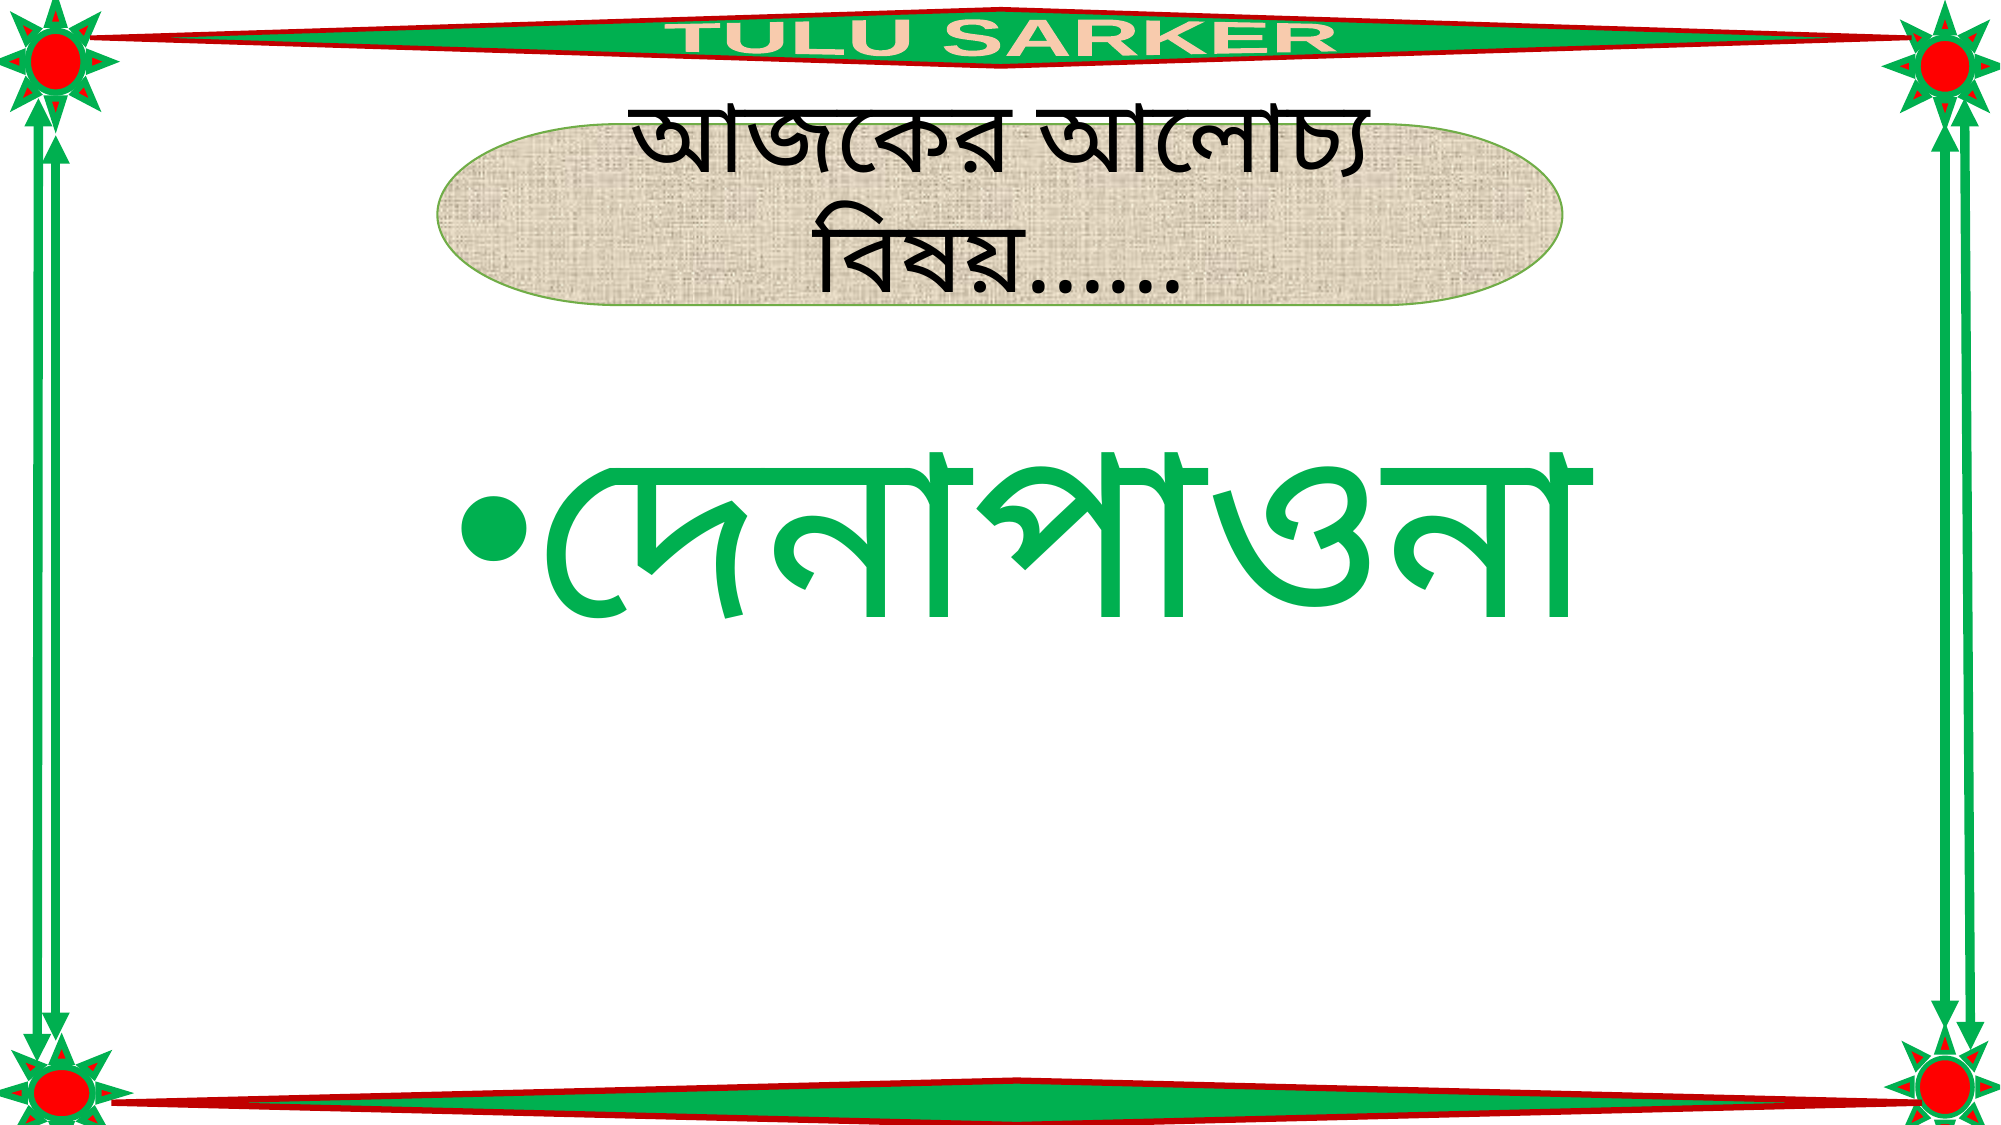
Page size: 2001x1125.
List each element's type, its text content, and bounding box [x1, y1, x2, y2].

text_box আজকের আলোচ্য বিষয়...... [436, 123, 1564, 307]
text_box দেনাপাওনা [437, 402, 1938, 675]
